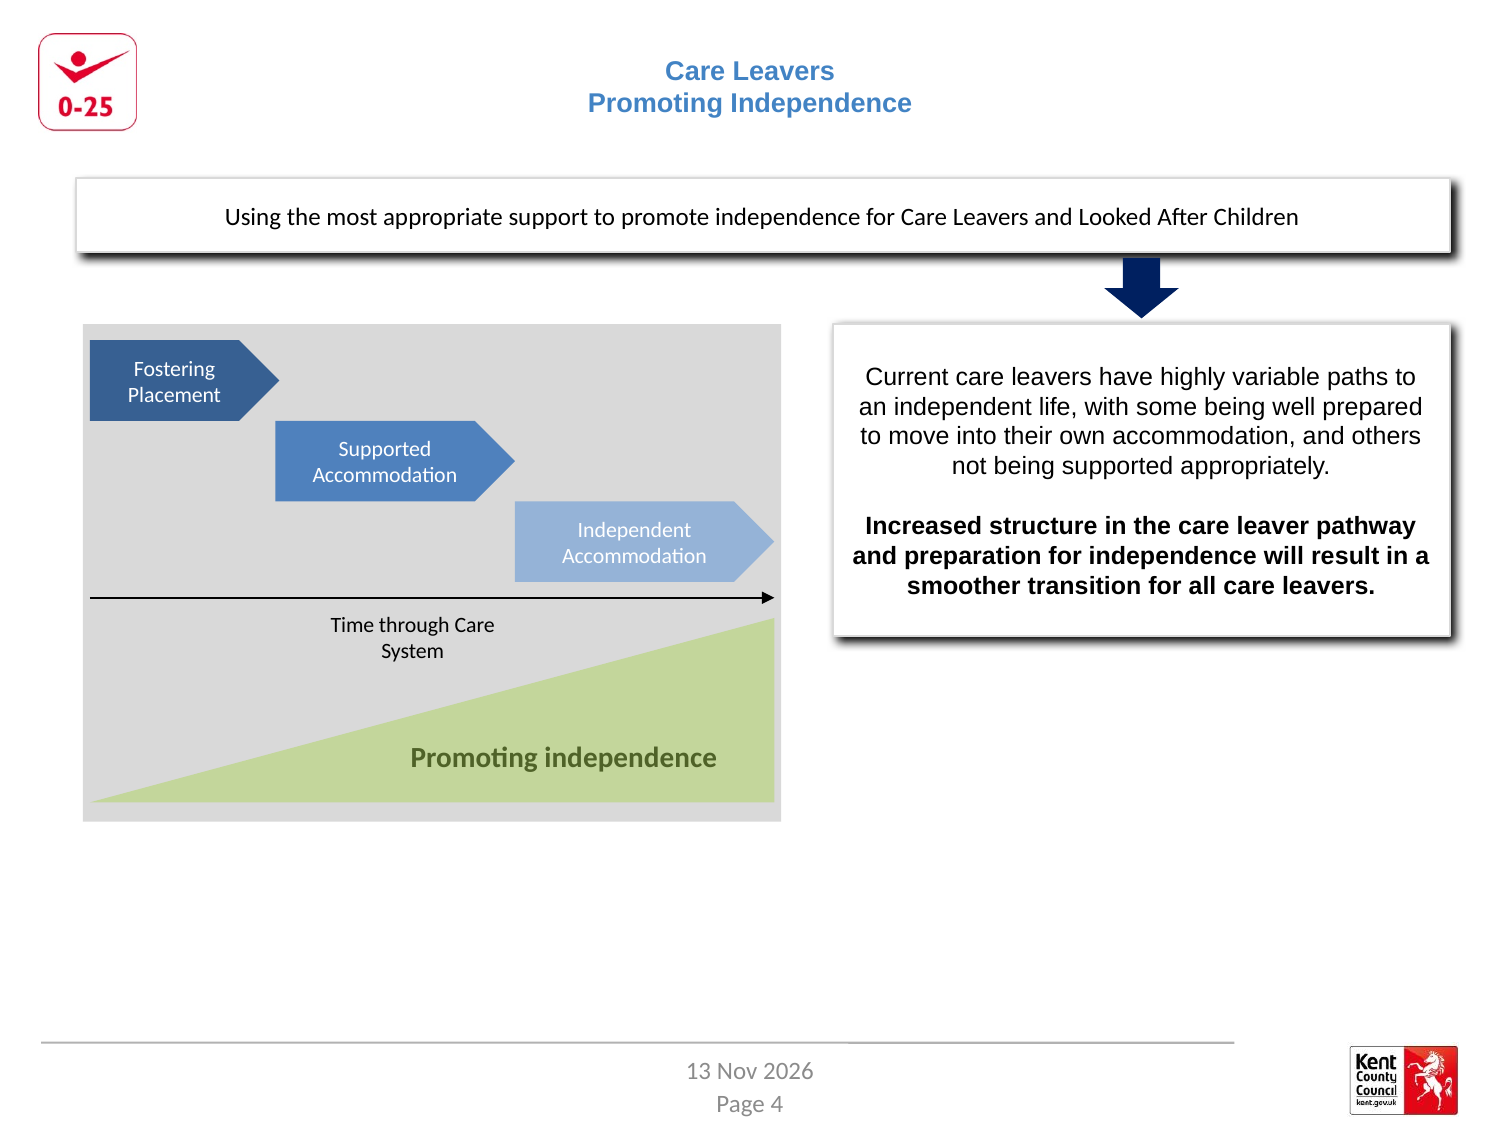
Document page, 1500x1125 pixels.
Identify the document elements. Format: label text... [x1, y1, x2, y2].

text_box Using the most appropriate support to promote independence for Care Leavers and Looked After Children [74, 176, 1452, 254]
title Care Leavers Promoting Independence [40, 44, 1460, 126]
text_box Current care leavers have highly variable paths to an independent life, with some being well prepared to move into their own accommodation, and others not being supported appropriately. Increased structure in the care leaver pathway and preparation for independence will result in a smoother transition for all care leavers. [831, 322, 1452, 638]
text_box [1102, 255, 1181, 320]
picture [38, 33, 137, 140]
picture [1347, 1042, 1459, 1117]
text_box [82, 323, 782, 822]
